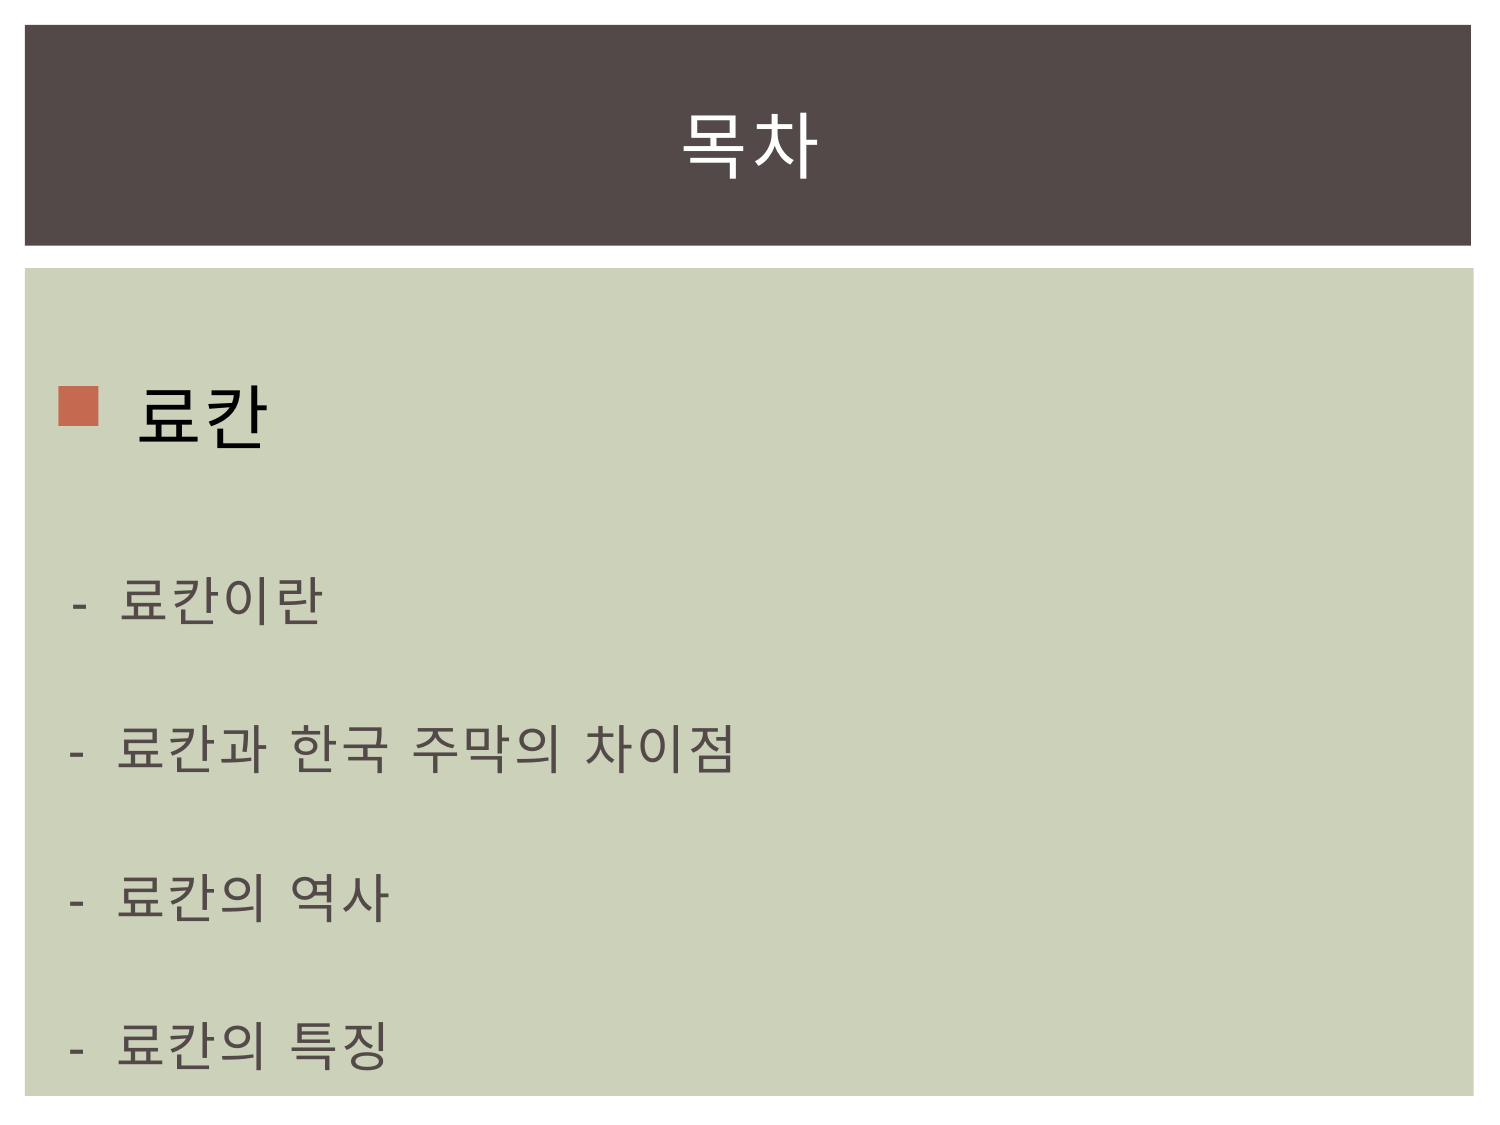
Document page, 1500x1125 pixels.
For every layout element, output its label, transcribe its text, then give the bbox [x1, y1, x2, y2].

list 료칸 - 료칸이란 - 료칸과 한국 주막의 차이점 - 료칸의 역사 - 료칸의 특징 [29, 267, 1471, 1094]
title 목차 [62, 58, 1438, 232]
